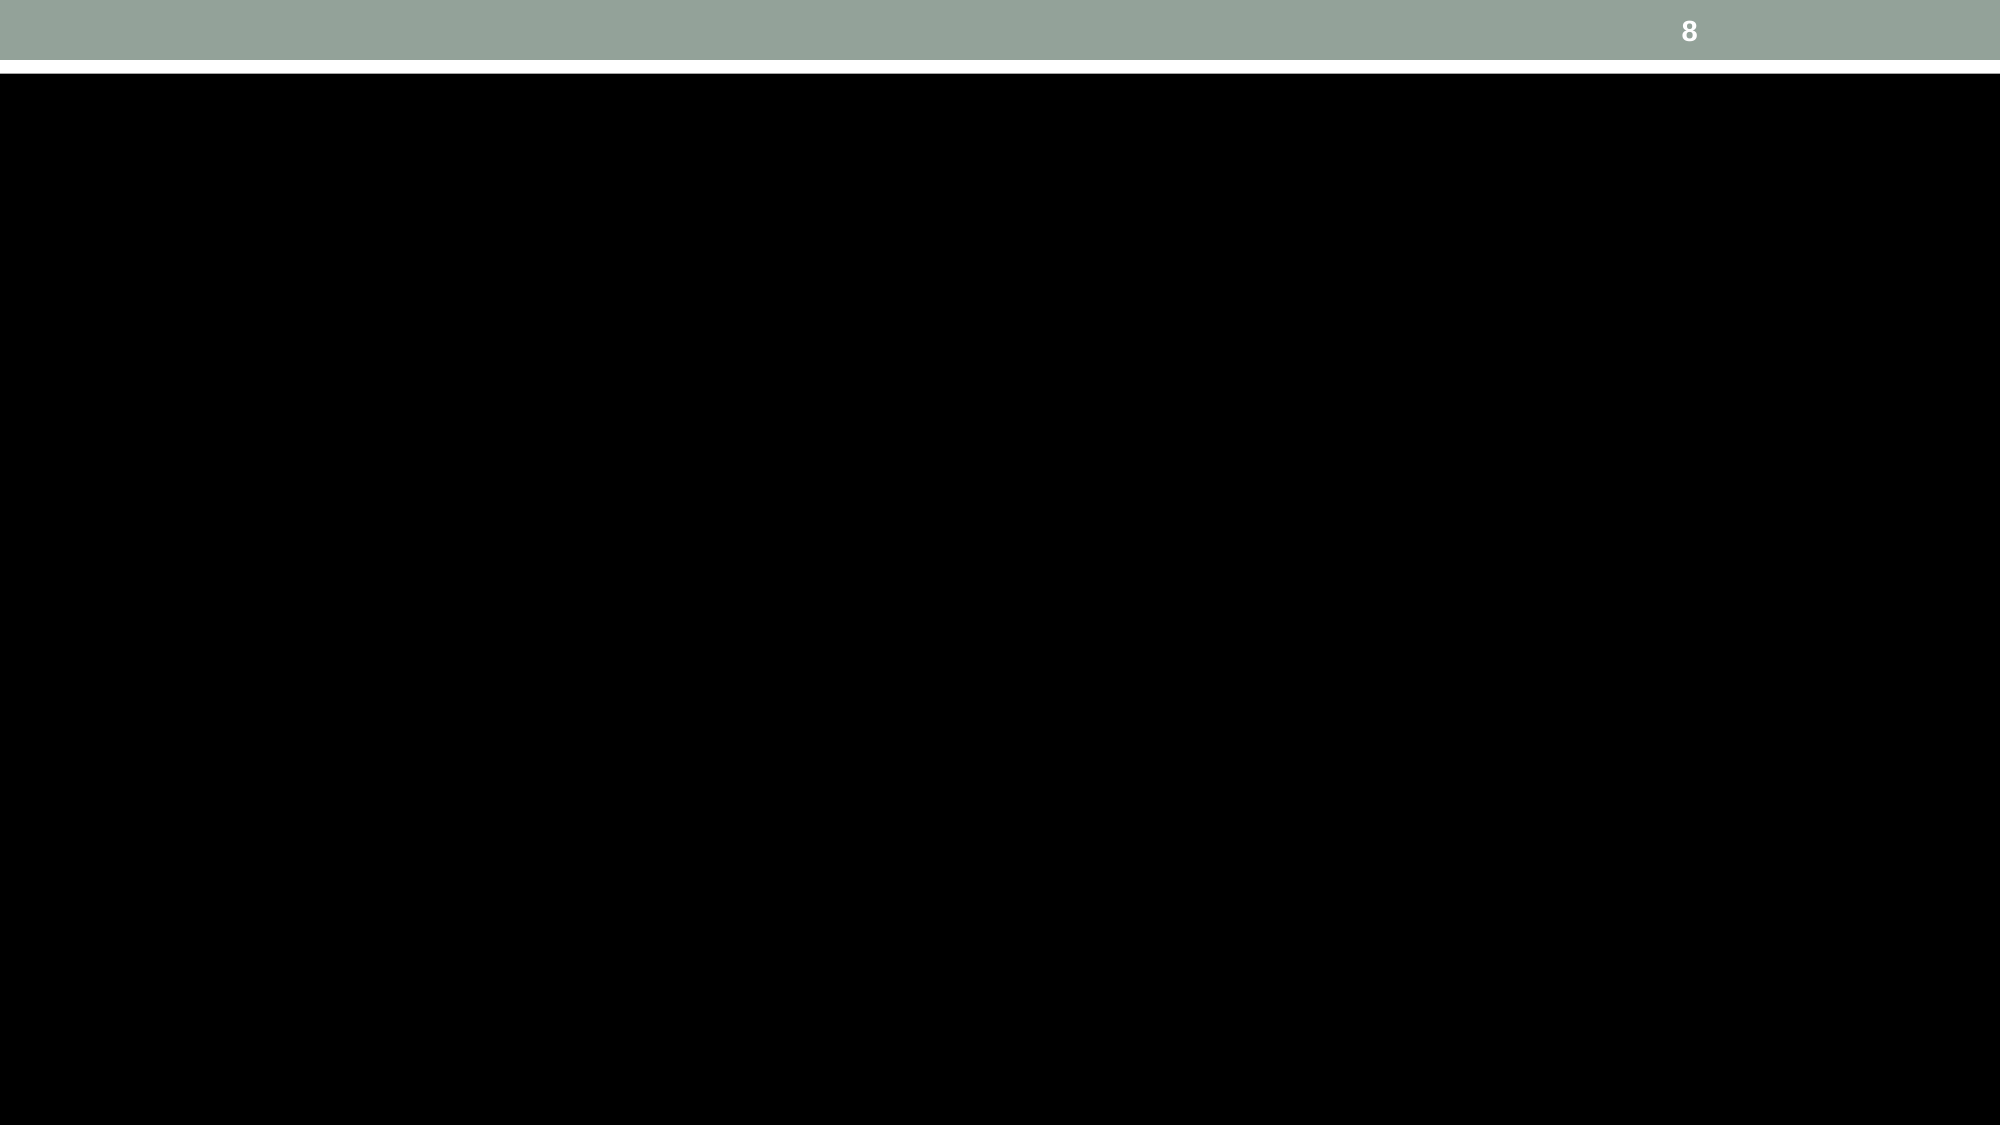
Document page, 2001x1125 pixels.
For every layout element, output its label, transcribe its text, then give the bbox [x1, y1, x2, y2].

slide_number 8 [1666, 3, 1900, 57]
